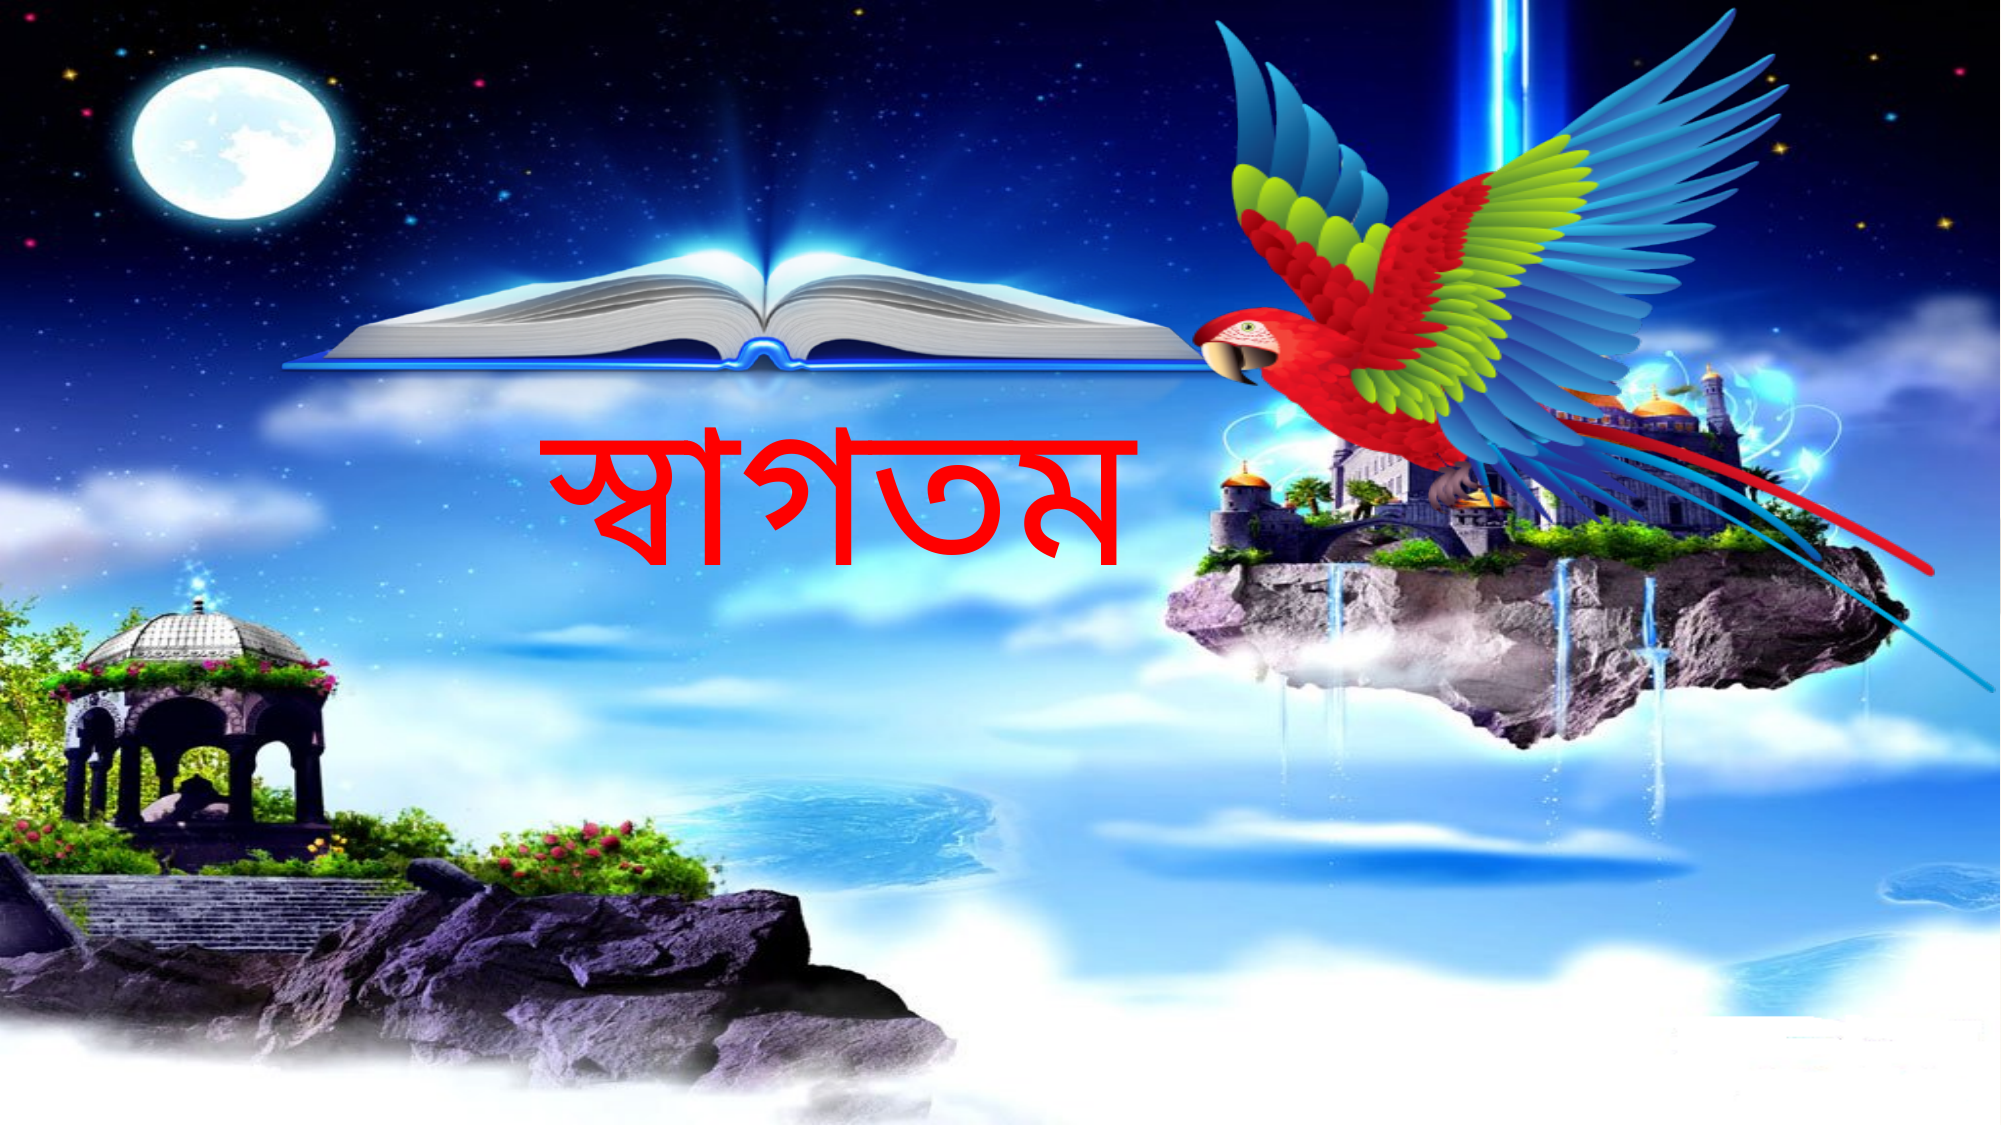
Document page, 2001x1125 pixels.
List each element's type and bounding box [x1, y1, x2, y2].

text_box [262, 0, 2000, 700]
picture [0, 0, 2001, 1125]
